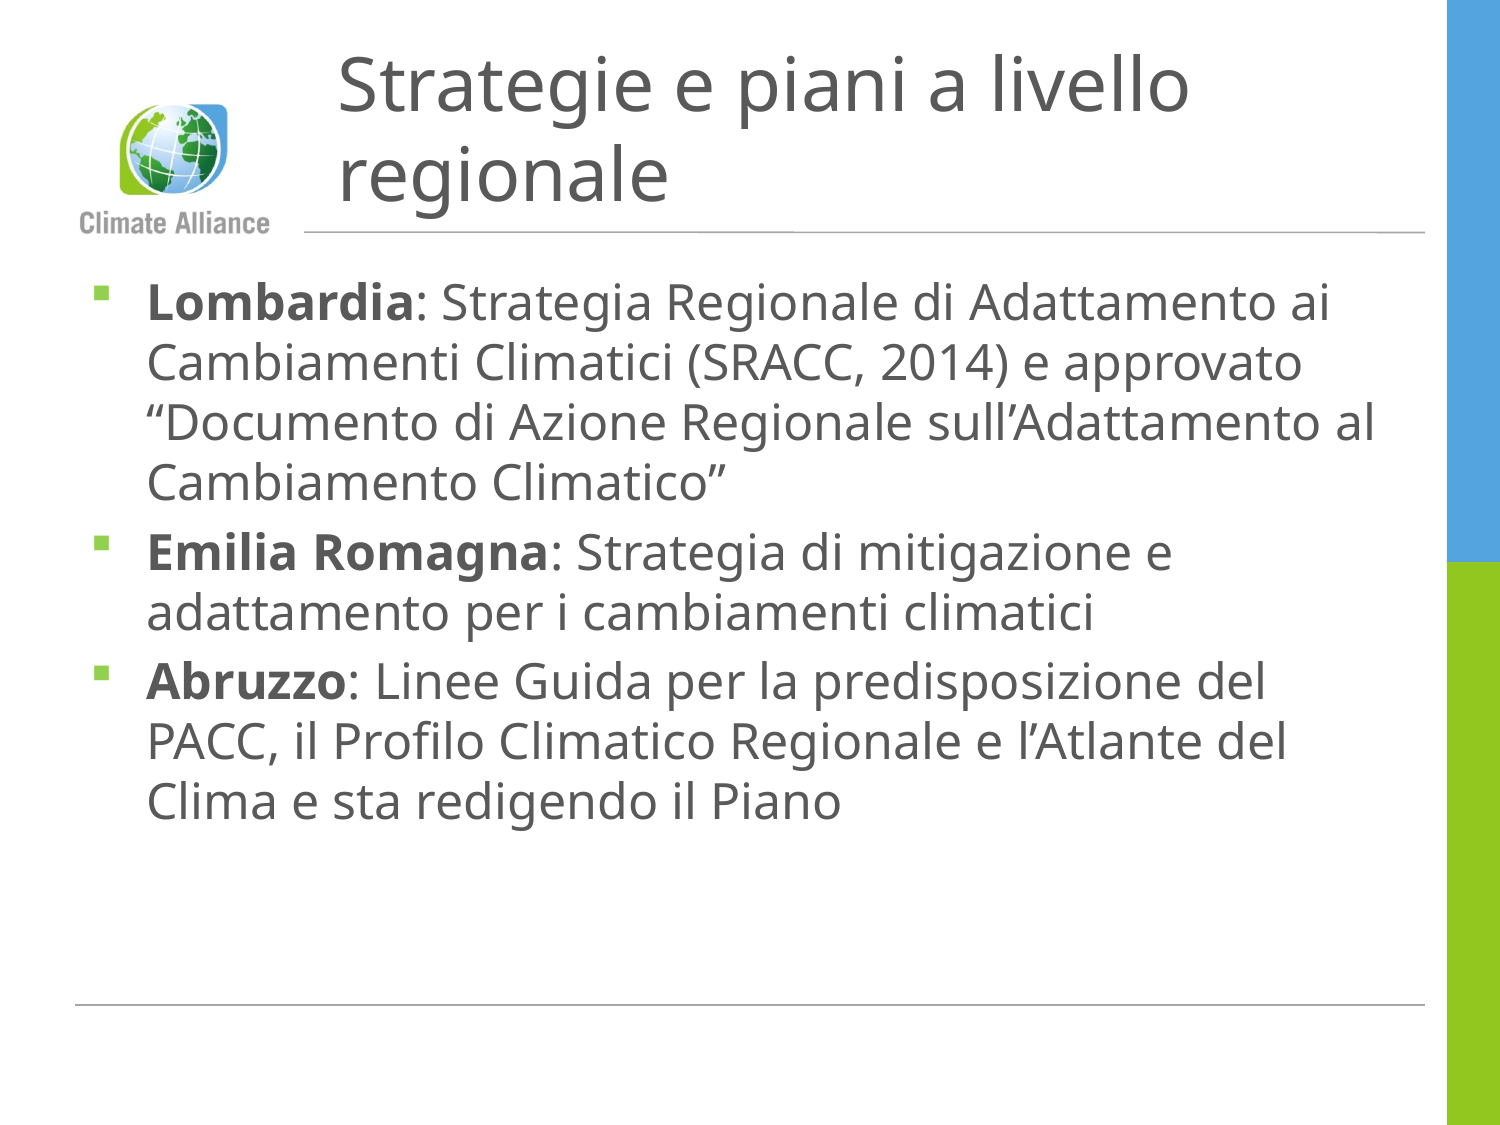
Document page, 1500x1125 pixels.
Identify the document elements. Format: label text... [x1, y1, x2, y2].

title Strategie e piani a livello regionale [322, 17, 1397, 236]
picture [76, 97, 272, 245]
list Lombardia: Strategia Regionale di Adattamento ai Cambiamenti Climatici (SRACC, 2014) e approvato “Documento di Azione Regionale sull’Adattamento al Cambiamento Climatico” Emilia Romagna: Strategia di mitigazione e adattamento per i cambiamenti climatici Abruzzo: Linee Guida per la predisposizione del PACC, il Profilo Climatico Regionale e l’Atlante del Clima e sta redigendo il Piano [75, 262, 1425, 1005]
